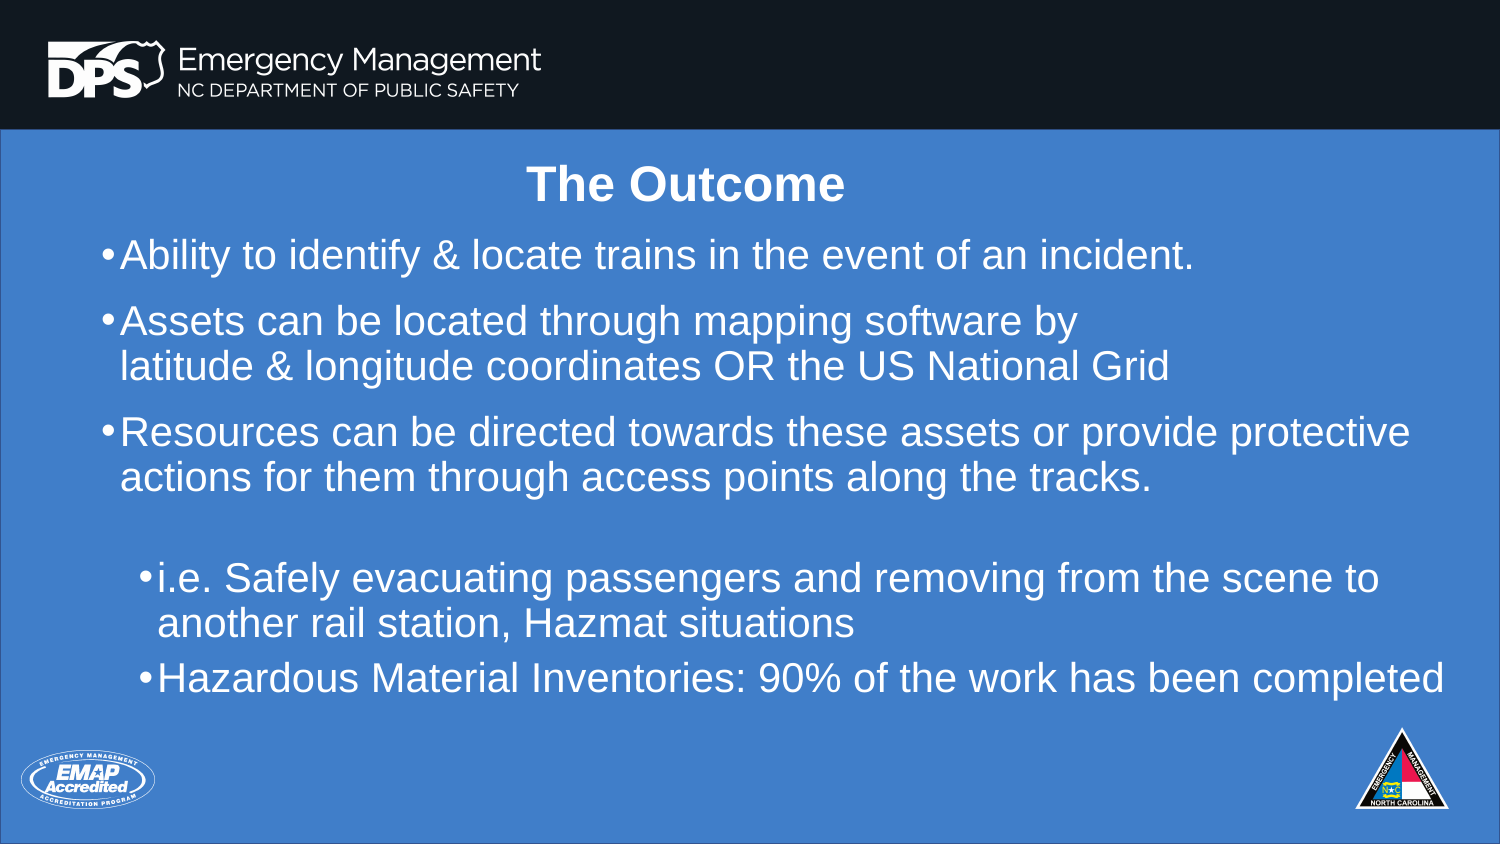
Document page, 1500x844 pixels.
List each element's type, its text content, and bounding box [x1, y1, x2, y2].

title The Outcome [80, 130, 1291, 249]
picture [21, 750, 155, 809]
picture [48, 40, 541, 98]
list Ability to identify & locate trains in the event of an incident. Assets can be located through mapping software by latitude & longitude coordinates OR the US National Grid Resources can be directed towards these assets or provide protective actions for them through access points along the tracks. i.e. Safely evacuating passengers and removing from the scene to another rail station, Hazmat situations Hazardous Material Inventories: 90% of the work has been completed [84, 226, 1461, 750]
picture [1355, 750, 1449, 809]
